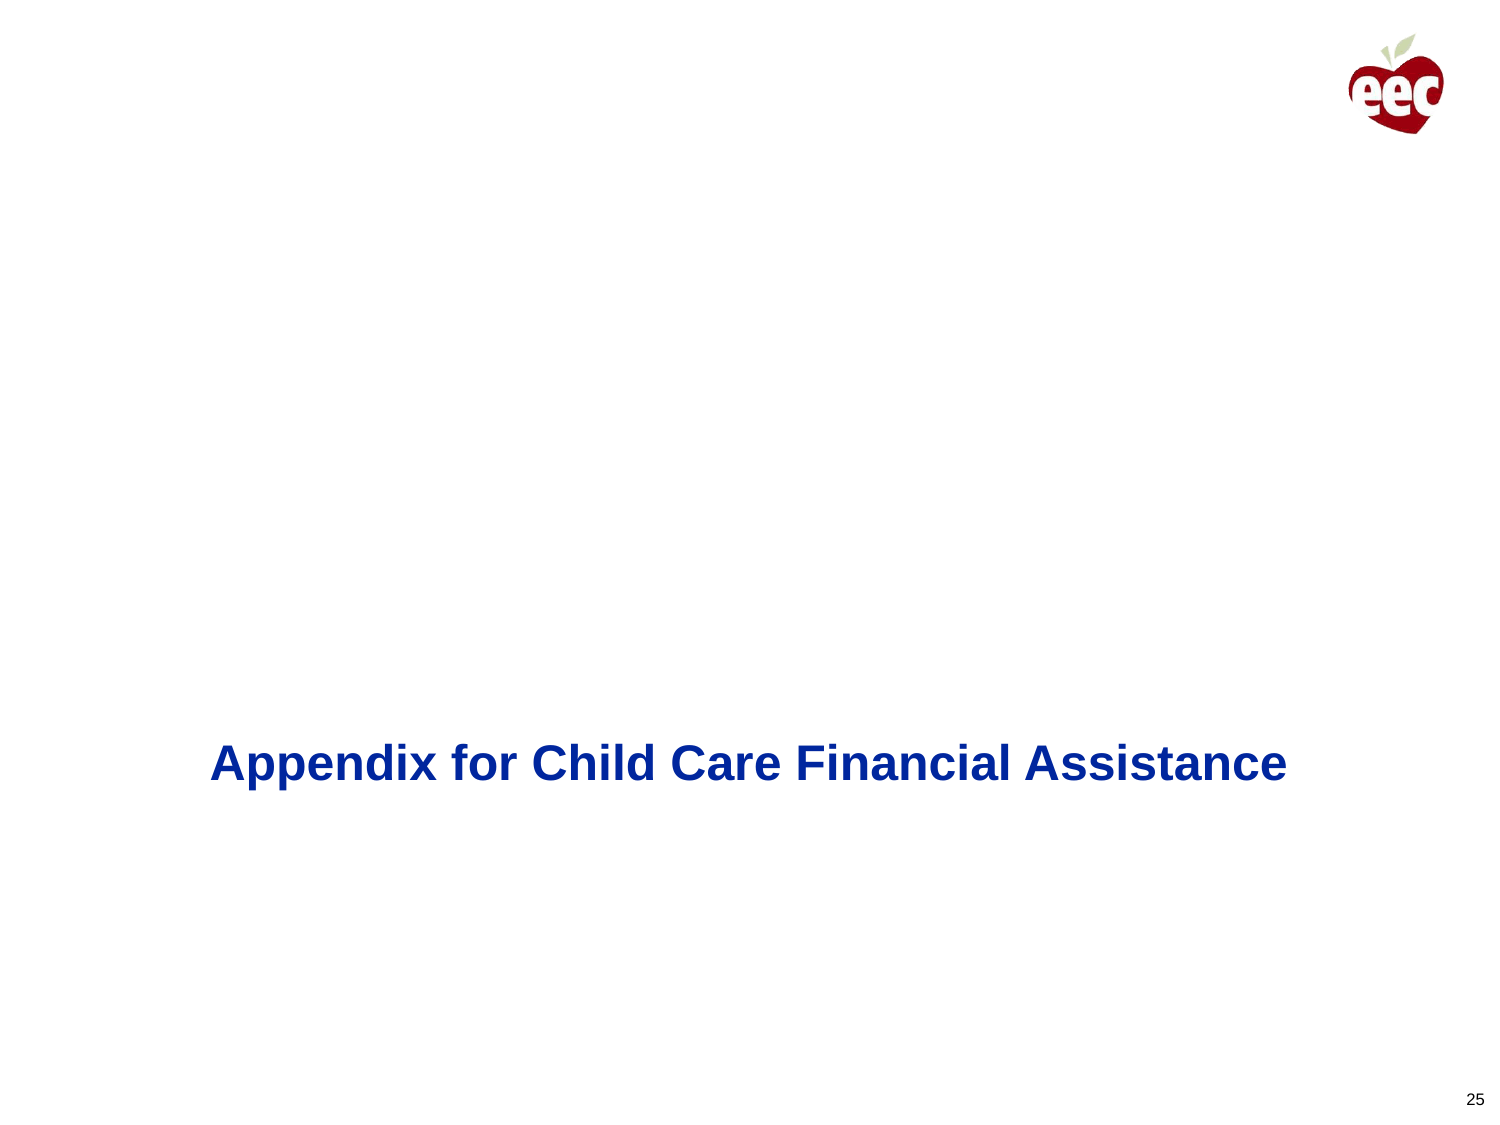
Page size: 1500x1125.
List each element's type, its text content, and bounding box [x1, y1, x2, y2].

text_box Appendix for Child Care Financial Assistance [118, 722, 1394, 947]
picture [1342, 29, 1451, 138]
slide_number 25 [1182, 1081, 1500, 1125]
